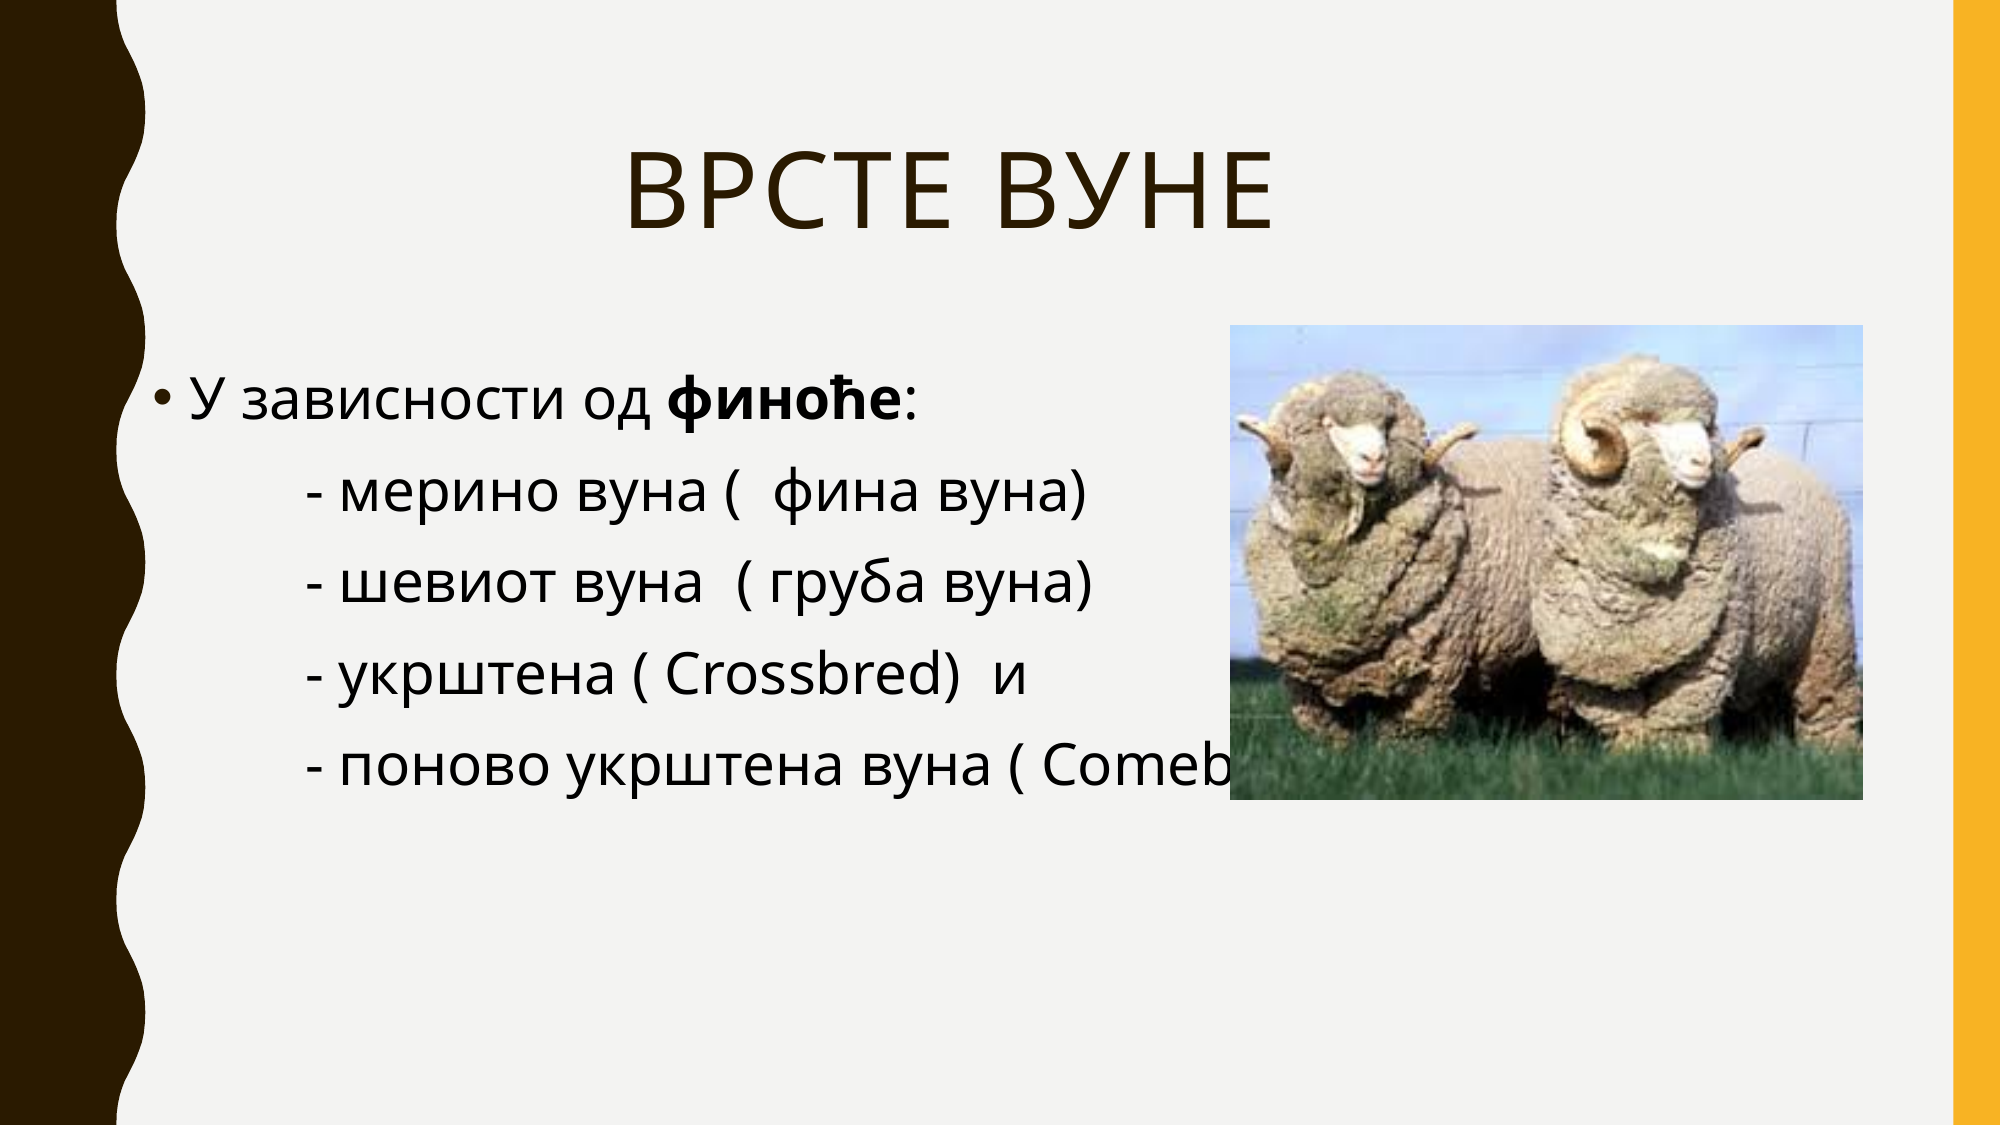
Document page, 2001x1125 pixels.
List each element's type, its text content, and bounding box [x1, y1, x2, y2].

picture [1230, 325, 1863, 800]
list У зависности од финоће: - мерино вуна ( фина вуна) - шевиот вуна ( груба вуна) - укрштена ( Crossbred) и - поново укрштена вуна ( Comeback) [137, 282, 1863, 997]
title Врсте вуне [98, 128, 1769, 374]
